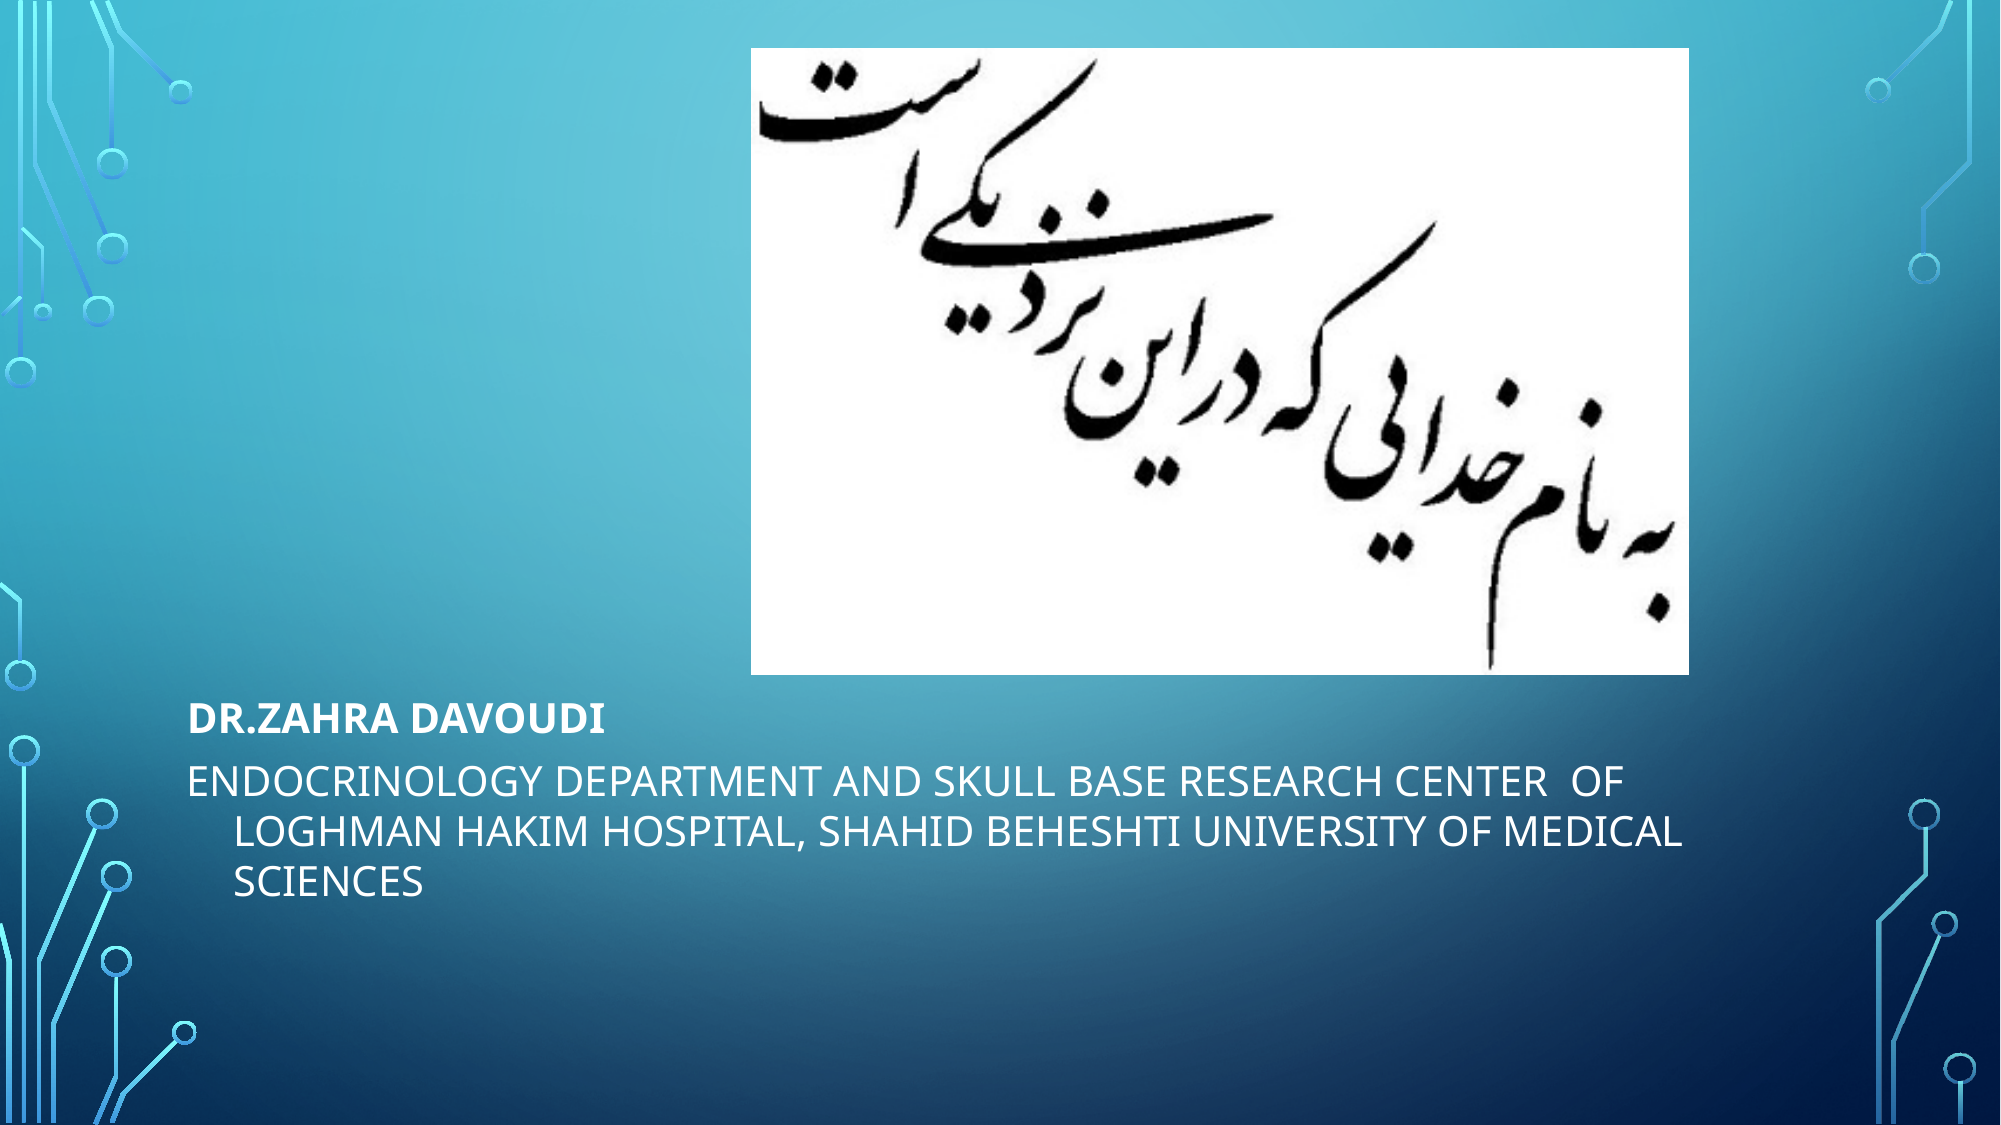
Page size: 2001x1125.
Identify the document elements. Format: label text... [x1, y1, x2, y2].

title Dr.Zahra Davoudi Endocrinology department and skull base research center of Loghman Hakim Hospital, Shahid Beheshti University of Medical Sciences [158, 674, 1784, 922]
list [751, 47, 1689, 675]
